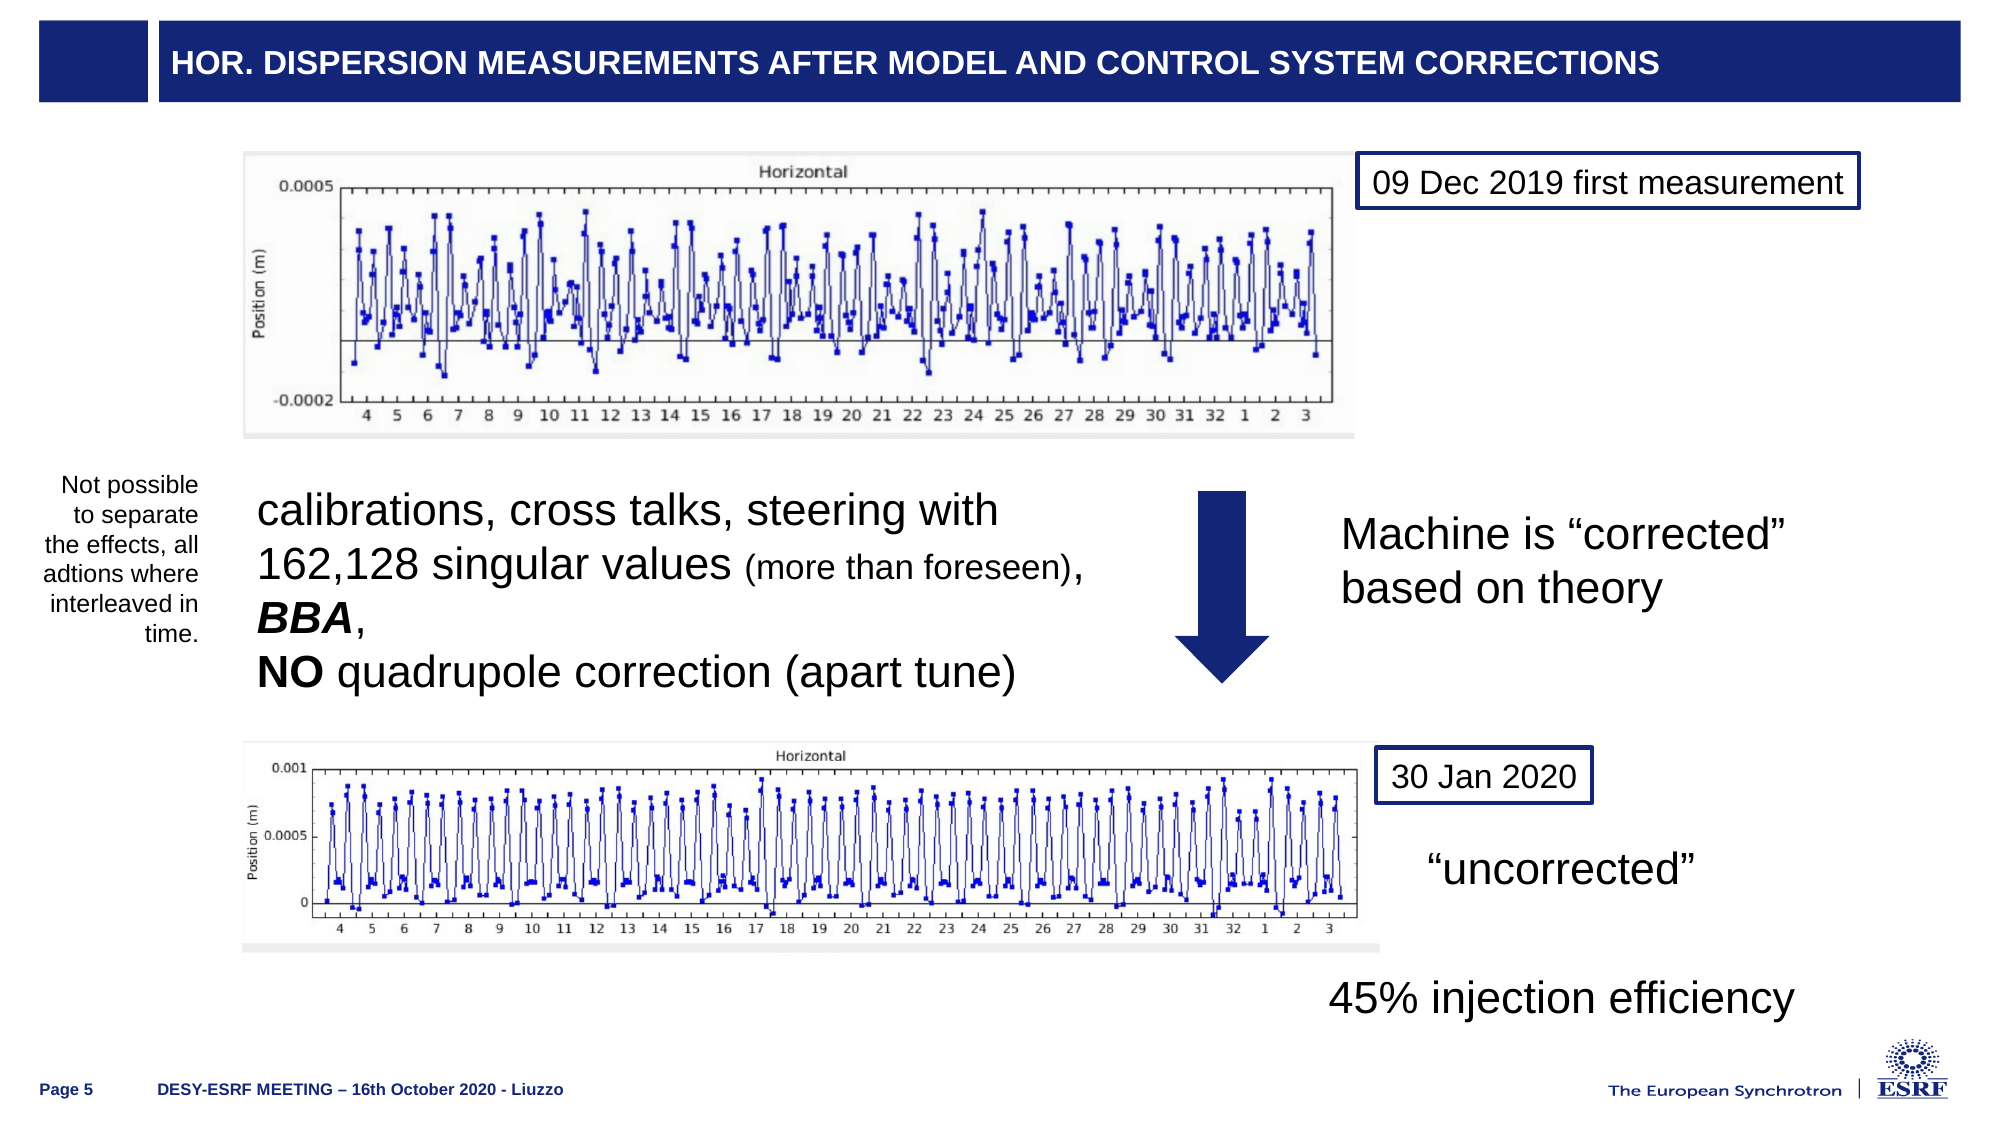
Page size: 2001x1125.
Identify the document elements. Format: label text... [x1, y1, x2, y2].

text_box Machine is “corrected” based on theory [1326, 497, 1865, 620]
picture [241, 741, 1380, 956]
text_box 45% injection efficiency [1313, 961, 1811, 1030]
text_box 09 Dec 2019 first measurement [1357, 151, 1861, 210]
text_box calibrations, cross talks, steering with 162,128 singular values (more than foreseen), BBA, NO quadrupole correction (apart tune) [242, 473, 1189, 704]
footer DESY-ESRF MEETING – 16th October 2020 - Liuzzo [157, 1063, 1496, 1099]
picture [1566, 1018, 2000, 1125]
slide_number Page 5 [39, 1063, 130, 1099]
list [242, 151, 1355, 439]
text_box 30 Jan 2020 [1383, 745, 1594, 805]
text_box Not possible to separate the effects, all adtions where interleaved in time. [25, 460, 214, 656]
text_box [1172, 488, 1272, 686]
text_box “uncorrected” [1412, 831, 1710, 901]
title Hor. Dispersion measurements after model and control system corrections [159, 20, 1961, 103]
